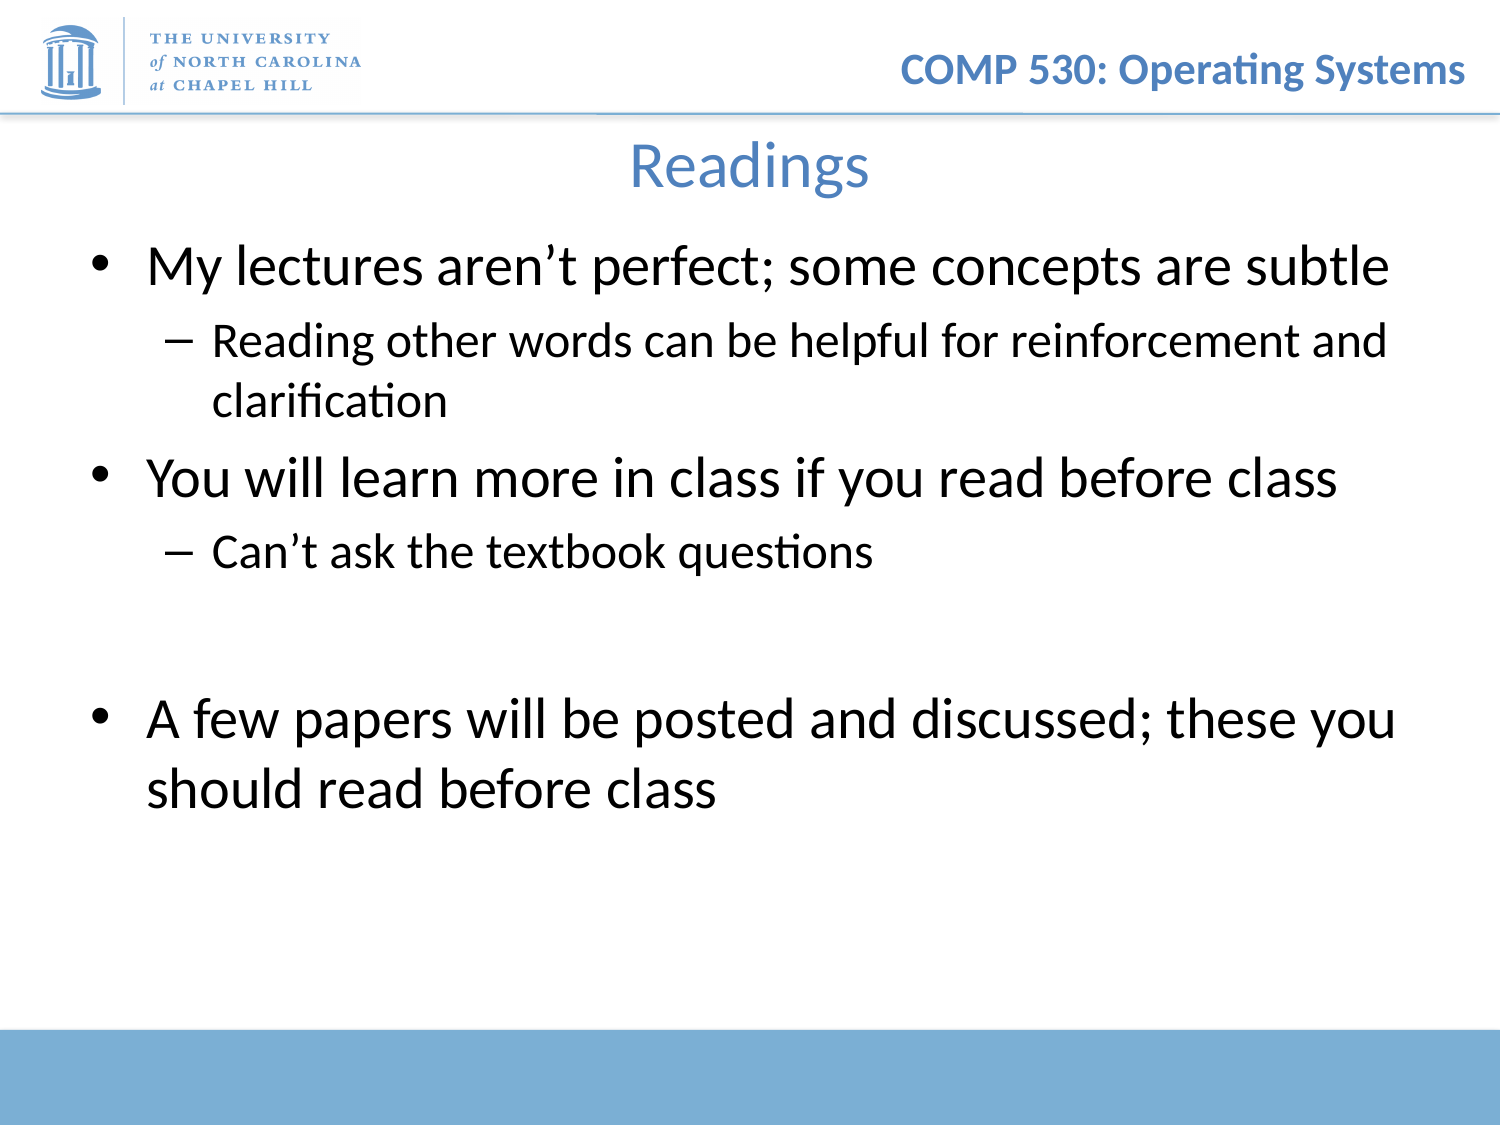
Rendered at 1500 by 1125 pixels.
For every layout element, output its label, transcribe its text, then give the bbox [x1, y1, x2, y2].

picture [41, 17, 361, 105]
title Readings [0, 113, 1500, 209]
list My lectures aren’t perfect; some concepts are subtle Reading other words can be helpful for reinforcement and clarification You will learn more in class if you read before class Can’t ask the textbook questions A few papers will be posted and discussed; these you should read before class [75, 219, 1425, 1024]
